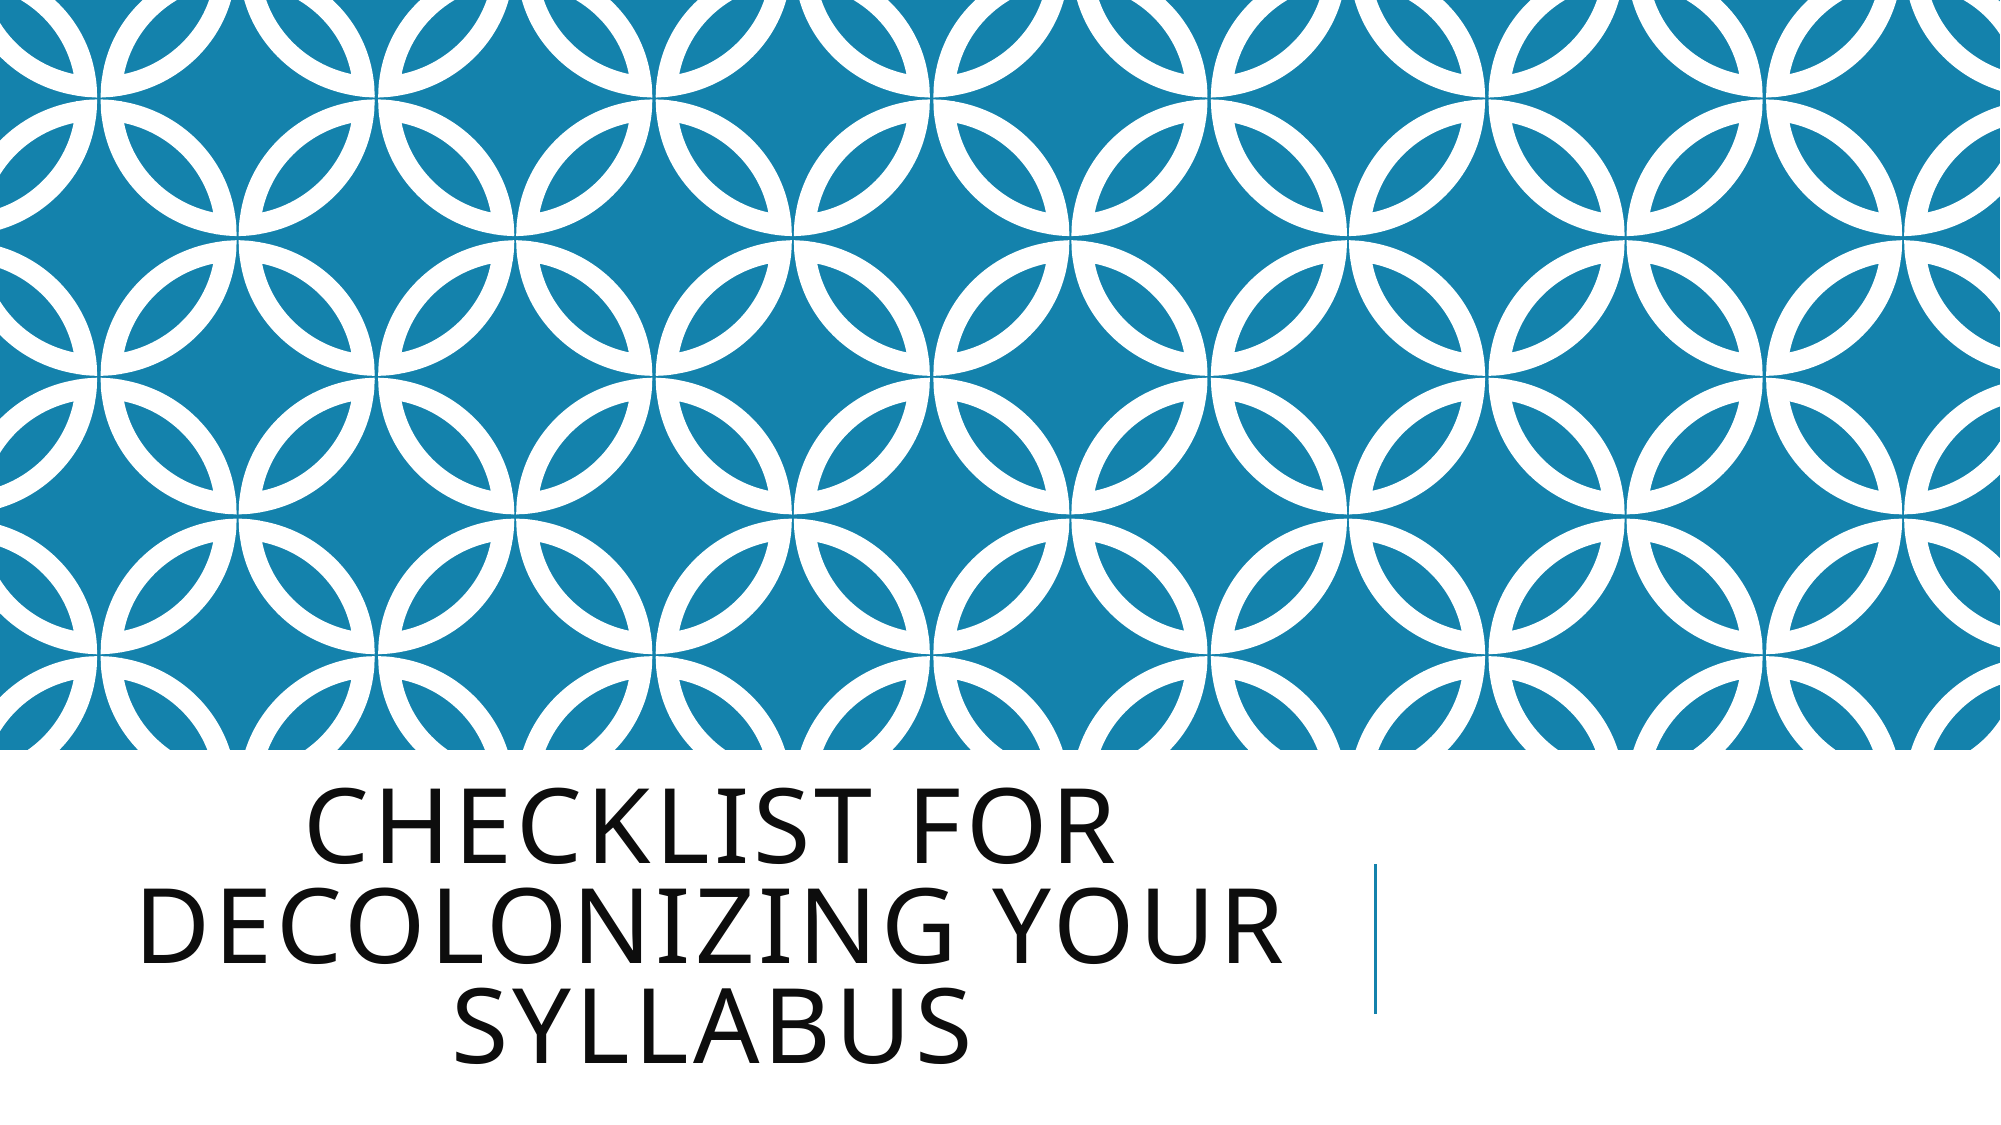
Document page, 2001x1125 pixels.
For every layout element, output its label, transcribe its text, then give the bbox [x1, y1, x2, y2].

title Checklist for Decolonizing your syllabus [75, 813, 1350, 1054]
